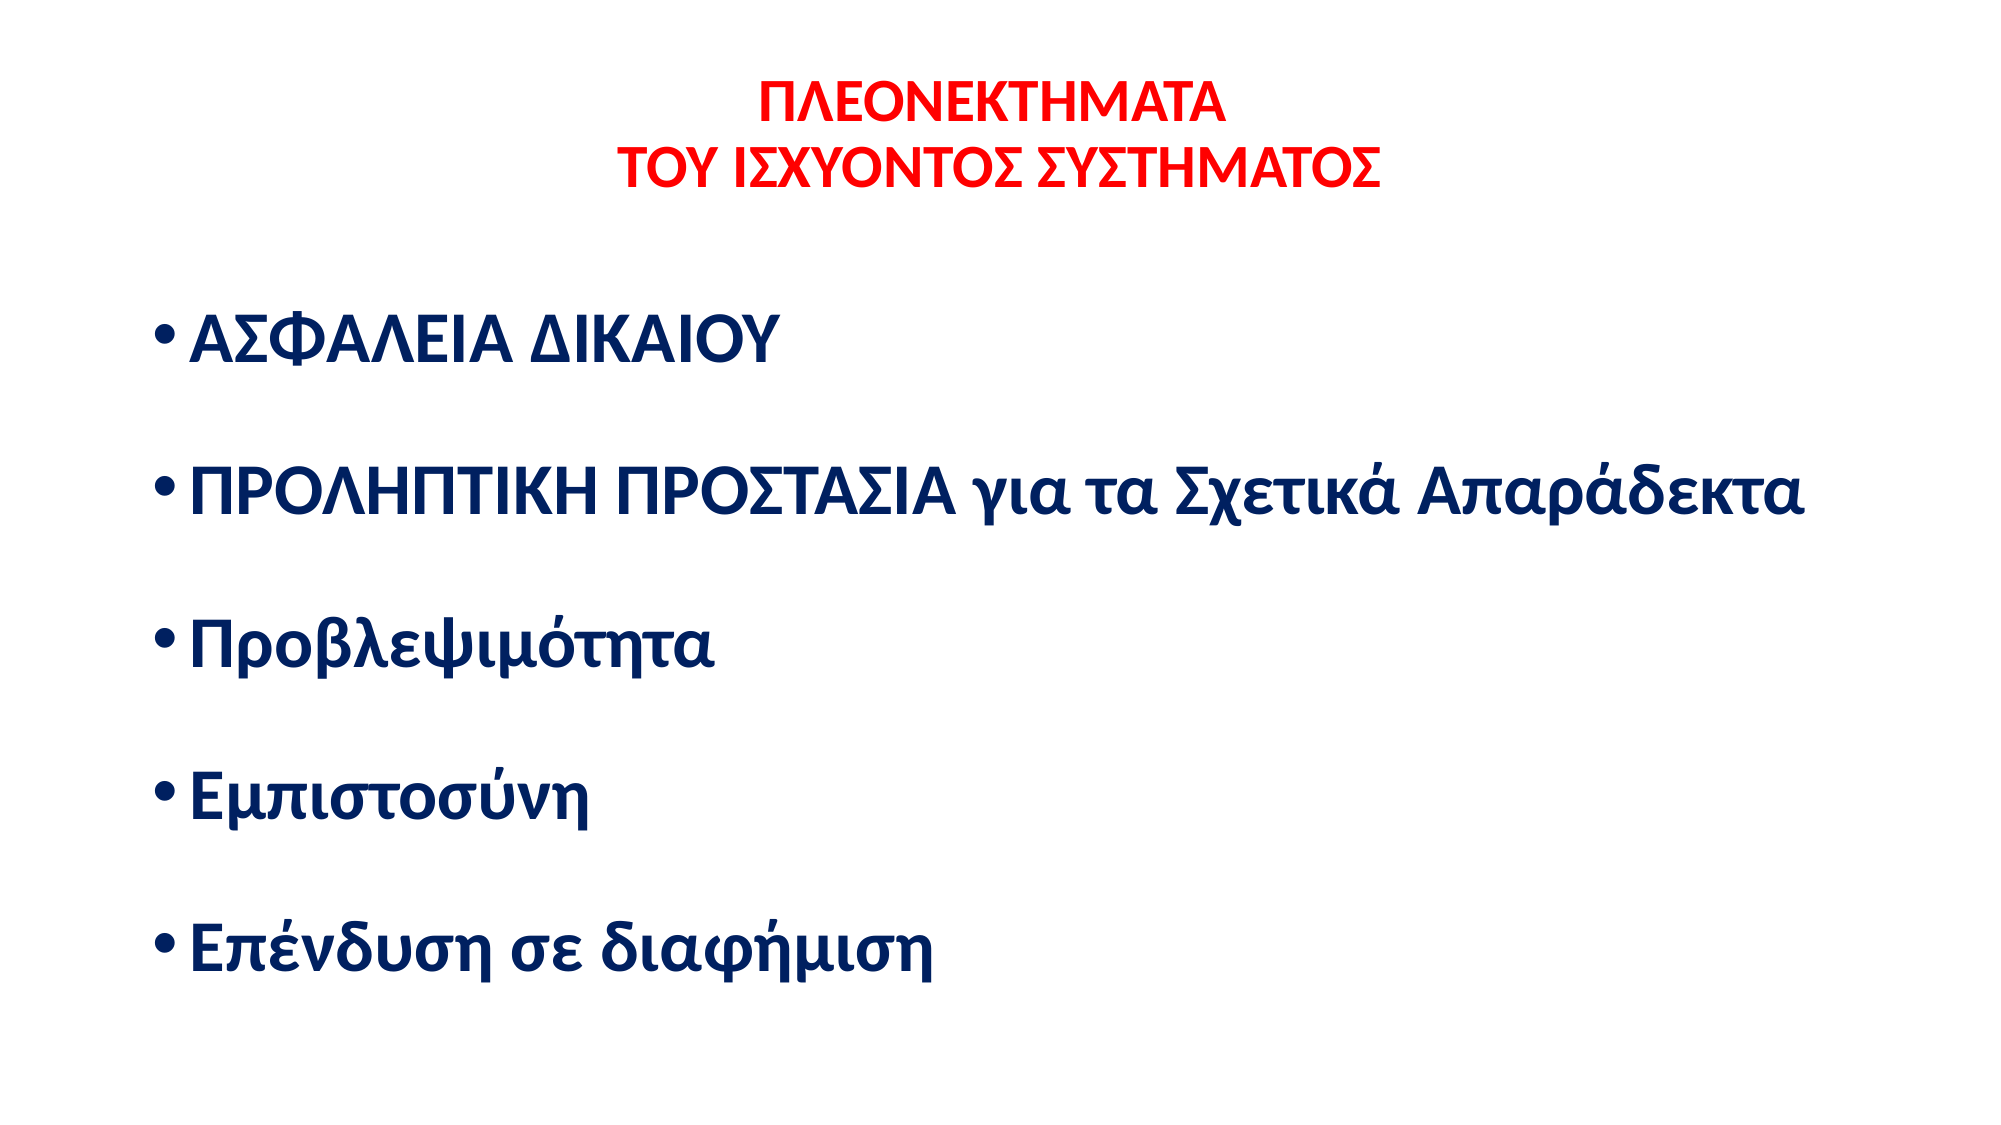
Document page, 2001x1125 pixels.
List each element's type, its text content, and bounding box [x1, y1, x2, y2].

list ΑΣΦΑΛΕΙΑ ΔΙΚΑΙΟΥ ΠΡΟΛΗΠΤΙΚΗ ΠΡΟΣΤΑΣΙΑ για τα Σχετικά Απαράδεκτα Προβλεψιμότητα Εμπιστοσύνη Επένδυση σε διαφήμιση [137, 238, 1863, 1014]
title ΠΛΕΟΝΕΚΤΗΜΑΤΑ ΤΟΥ ΙΣΧΥΟΝΤΟΣ ΣΥΣΤΗΜΑΤΟΣ [137, 59, 1863, 209]
